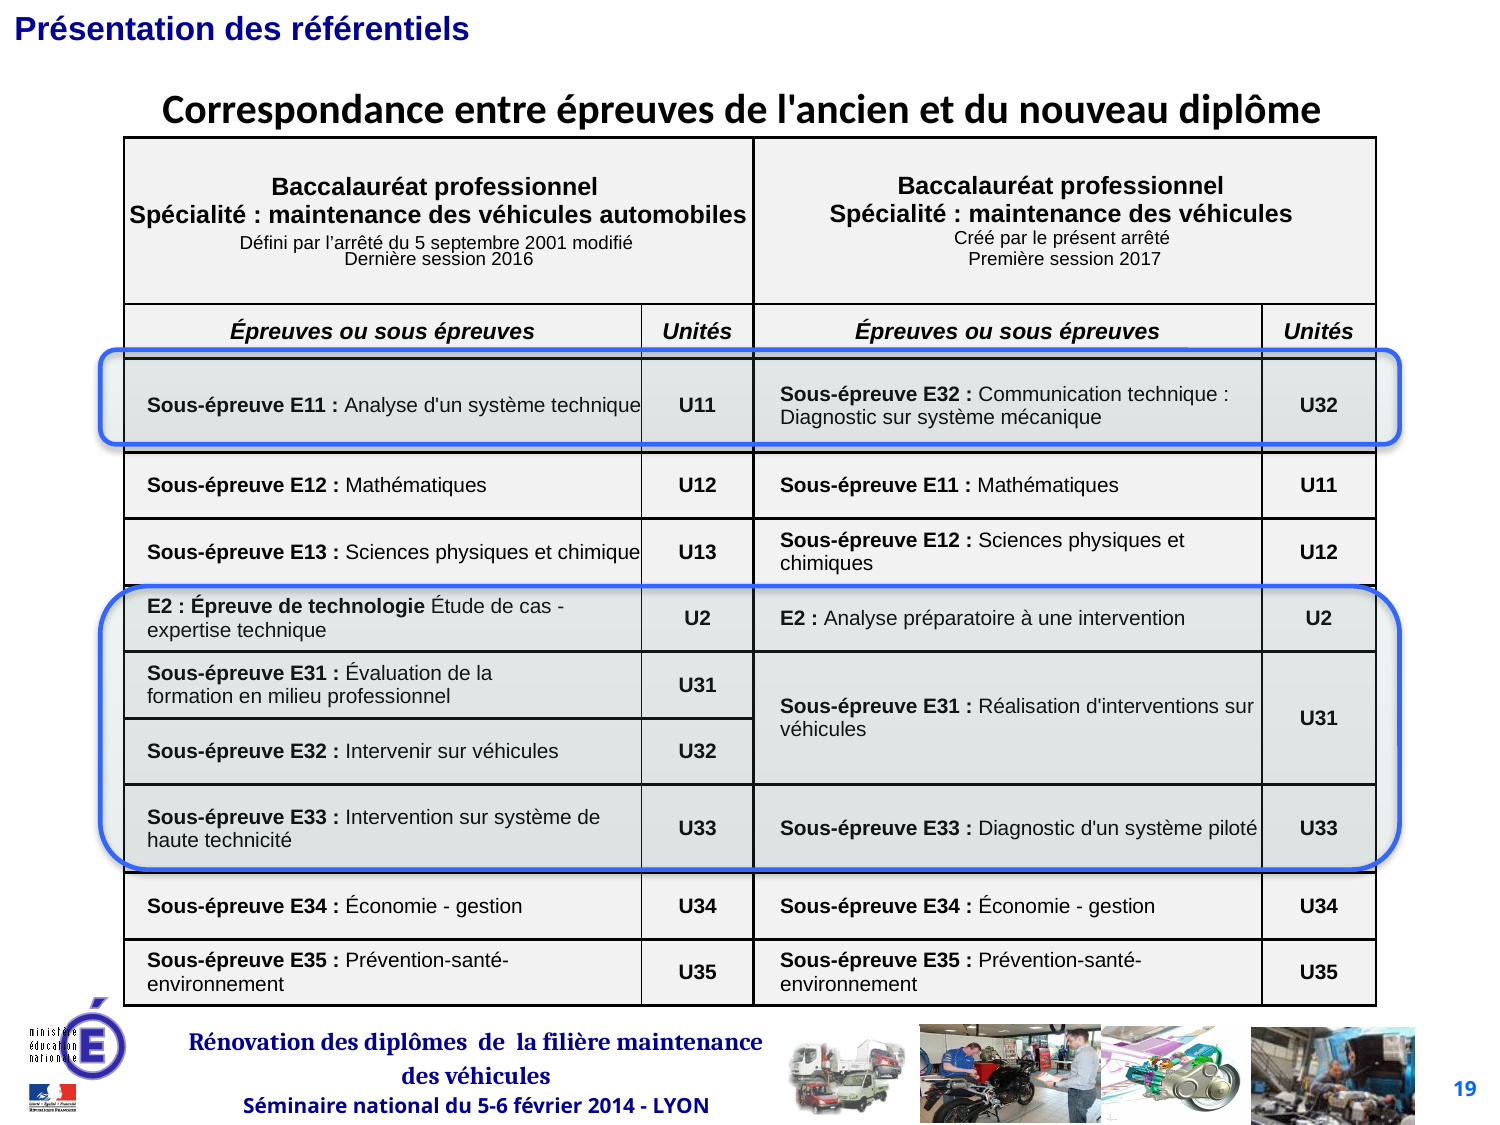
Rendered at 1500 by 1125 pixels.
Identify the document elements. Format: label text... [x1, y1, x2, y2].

table_cell Épreuves ou sous épreuves [125, 305, 641, 348]
table_cell Sous-épreuve E34 : Économie - gestion [125, 874, 641, 938]
table_cell Épreuves ou sous épreuves [755, 305, 1261, 348]
table_header Baccalauréat professionnel Spécialité : maintenance des véhicules automobiles Défini par l’arrêté du 5 septembre 2001 modifié Dernière session 2016 [125, 139, 752, 303]
picture [1251, 1027, 1415, 1125]
table_cell U11 [1263, 454, 1375, 517]
table_cell Sous-épreuve E35 : Prévention-santé-environnement [125, 941, 641, 1004]
table_cell Sous-épreuve E12 : Sciences physiques et chimiques [755, 520, 1261, 584]
table_cell Unités [1263, 305, 1375, 348]
table_cell Sous-épreuve E13 : Sciences physiques et chimique [125, 520, 641, 584]
table_cell U12 [642, 454, 752, 517]
text_box [99, 349, 1401, 446]
table_cell U34 [642, 878, 752, 938]
text_box Correspondance entre épreuves de l'ancien et du nouveau diplôme [147, 74, 1442, 140]
table_cell U35 [1263, 941, 1375, 1004]
table_cell U34 [1263, 874, 1375, 938]
picture [767, 1024, 1101, 1124]
text_box [99, 585, 1401, 871]
table_cell U12 [1263, 520, 1375, 584]
table_cell Unités [642, 305, 752, 348]
table_cell Sous-épreuve E34 : Économie - gestion [755, 878, 1261, 938]
table_cell Sous-épreuve E12 : Mathématiques [125, 454, 641, 517]
table_header Baccalauréat professionnel Spécialité : maintenance des véhicules Créé par le présent arrêté Première session 2017 [755, 140, 1375, 303]
picture [0, 997, 136, 1112]
table_cell Sous-épreuve E11 : Mathématiques [755, 454, 1261, 517]
table_cell U13 [642, 520, 752, 584]
table_cell U35 [642, 941, 752, 1004]
table_cell Sous-épreuve E35 : Prévention-santé-environnement [755, 941, 1261, 1004]
